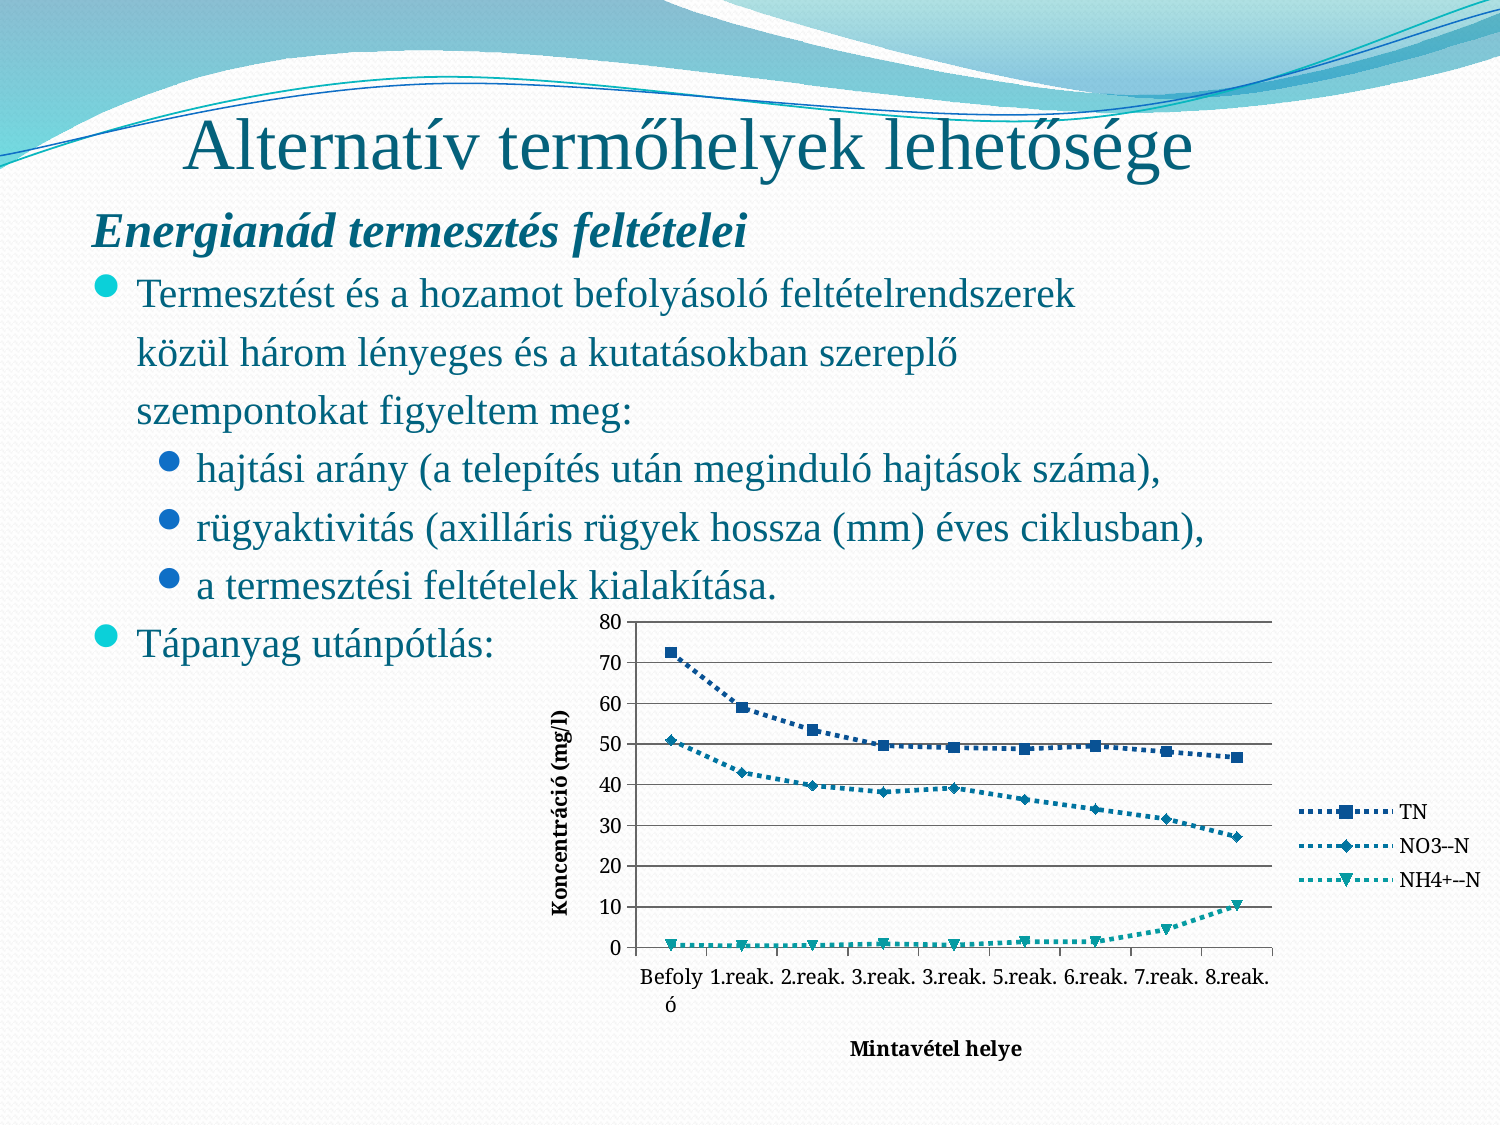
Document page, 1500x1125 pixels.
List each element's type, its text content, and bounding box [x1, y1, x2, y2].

title Alternatív termőhelyek lehetősége [183, 33, 1413, 185]
chart [511, 597, 1500, 1095]
list Energianád termesztés feltételei Termesztést és a hozamot befolyásoló feltételrendszerek közül három lényeges és a kutatásokban szereplő szempontokat figyeltem meg: hajtási arány (a telepítés után meginduló hajtások száma), rügyaktivitás (axilláris rügyek hossza (mm) éves ciklusban), a termesztési feltételek kialakítása. Tápanyag utánpótlás: [76, 190, 1500, 1012]
